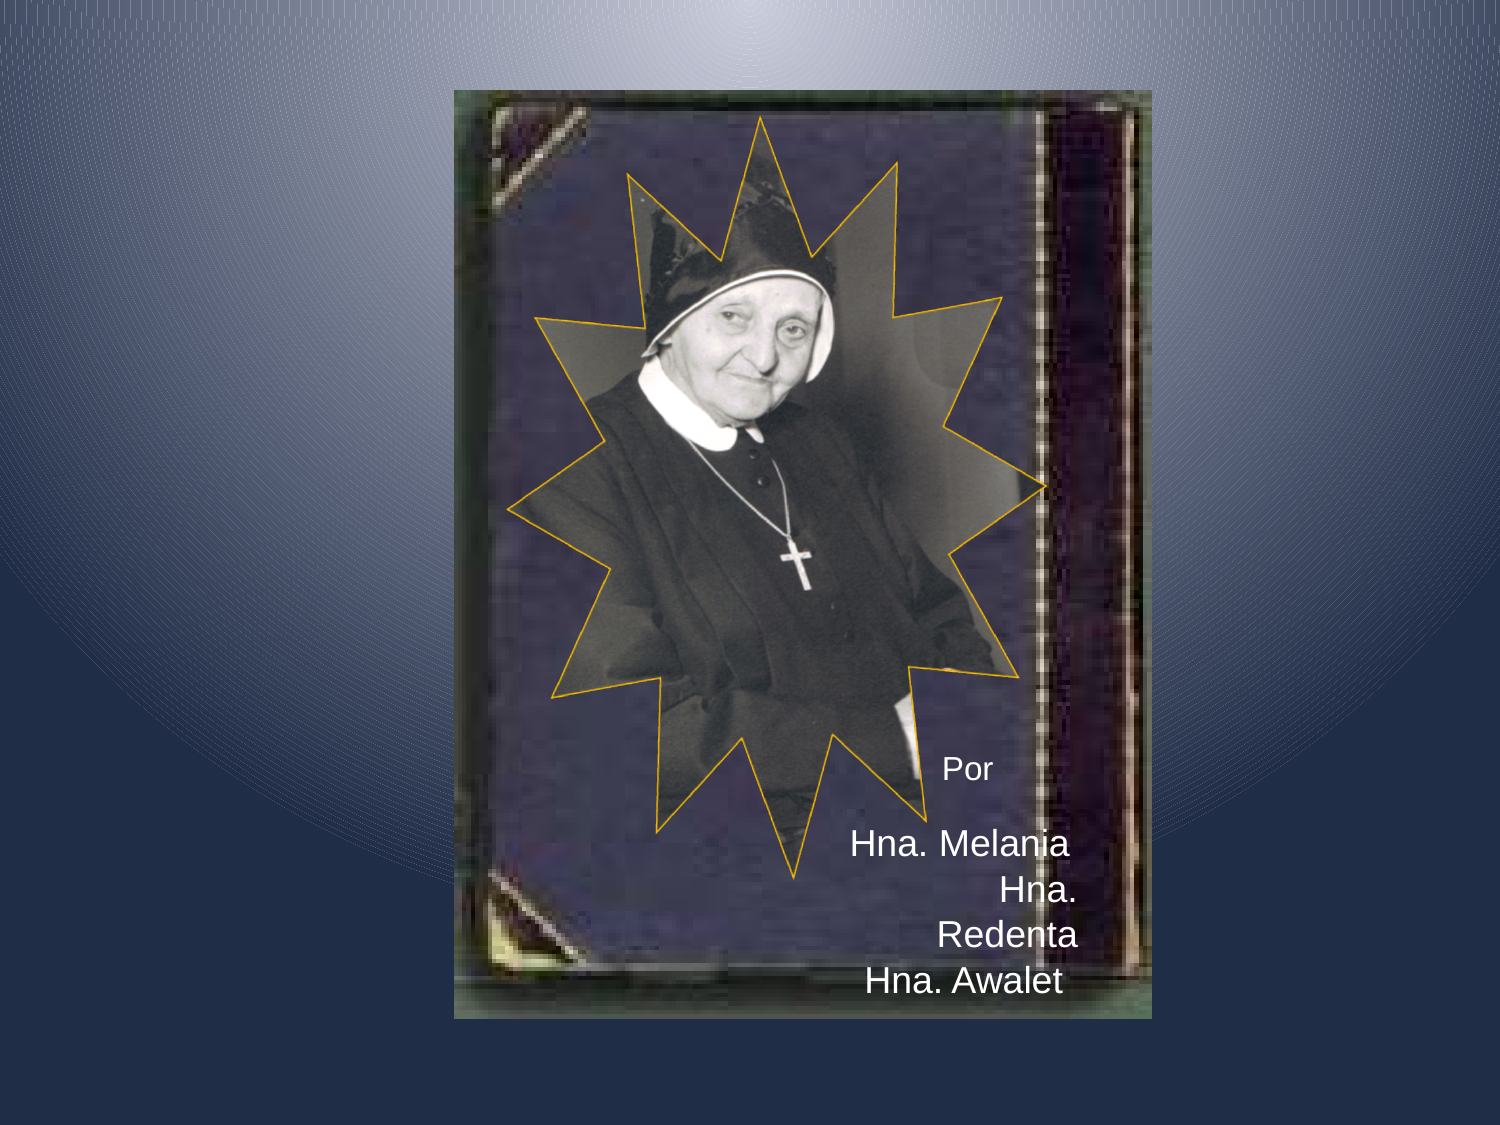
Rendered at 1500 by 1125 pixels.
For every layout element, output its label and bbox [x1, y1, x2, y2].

picture [454, 89, 1153, 1019]
